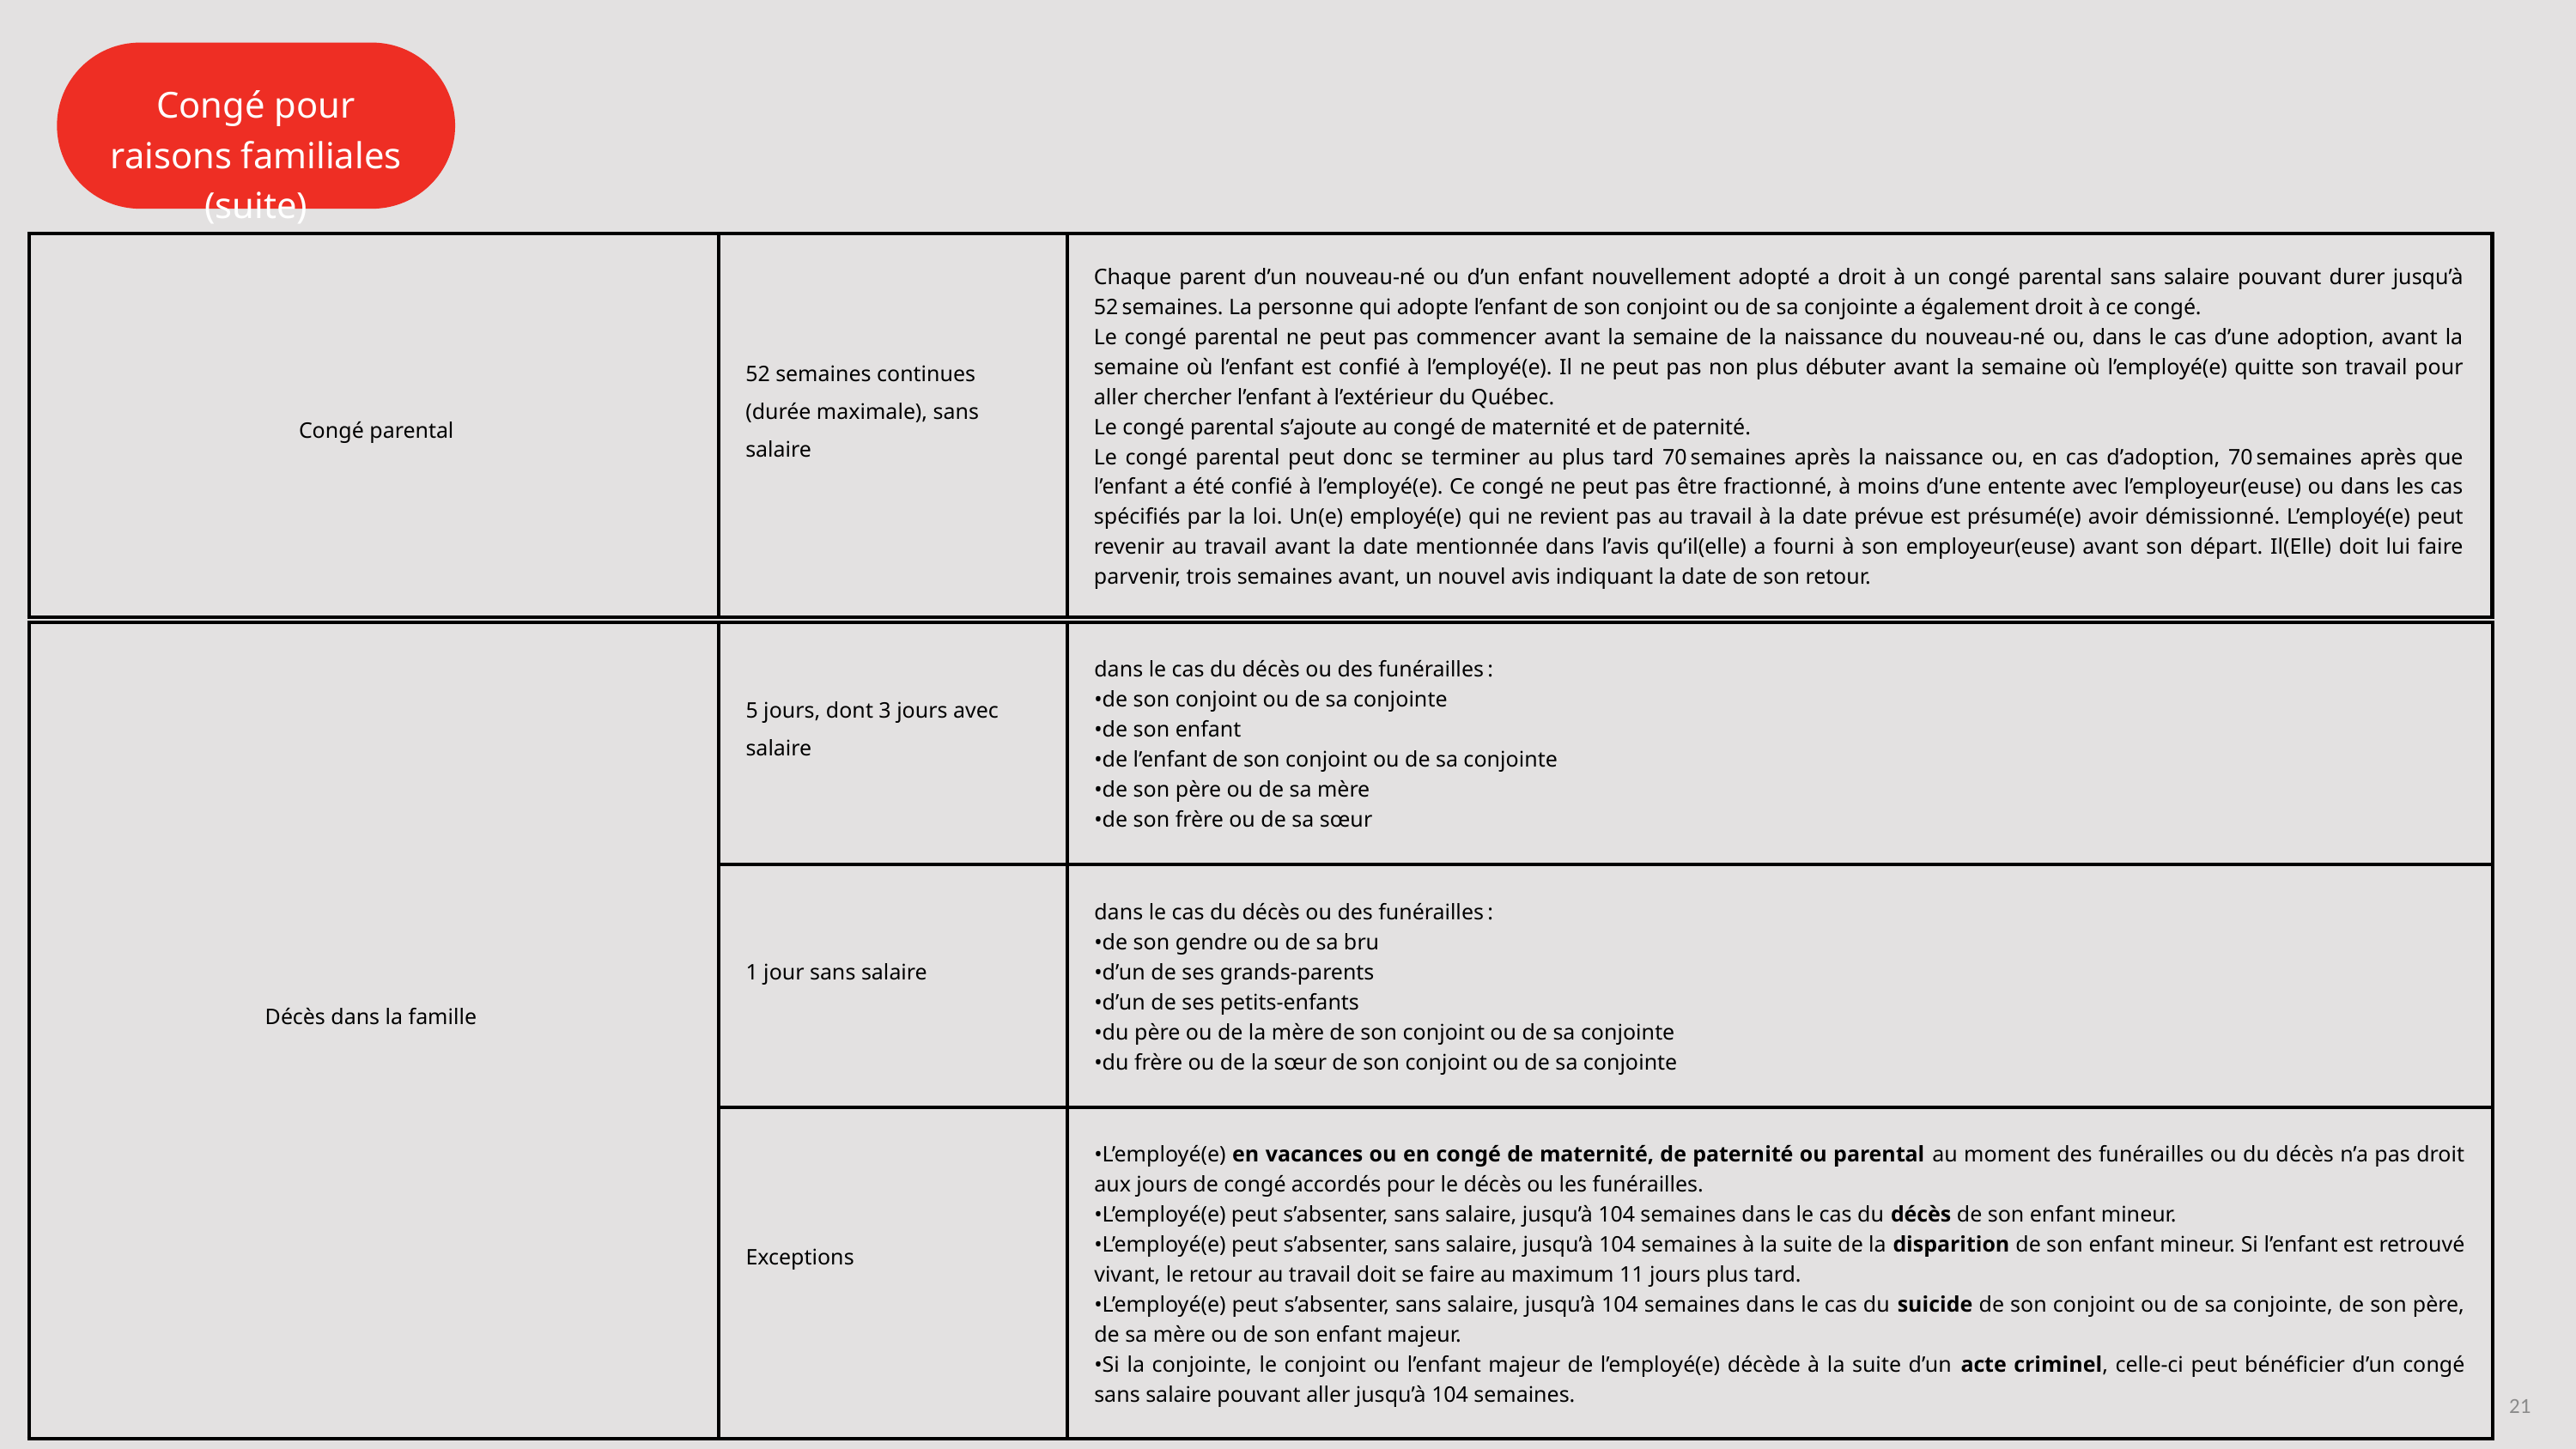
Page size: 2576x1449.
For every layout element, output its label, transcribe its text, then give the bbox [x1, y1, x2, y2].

table_header Décès dans la famille [31, 624, 717, 1437]
slide_number 21 [2243, 1379, 2544, 1431]
table_cell 1 jour sans salaire [720, 866, 1066, 1106]
text_box Congé pour raisons familiales (suite) [93, 215, 419, 226]
table_header dans le cas du décès ou des funérailles : •de son conjoint ou de sa conjointe •de son enfant •de l’enfant de son conjoint ou de sa conjointe •de son père ou de sa mère •de son frère ou de sa sœur [1069, 624, 2491, 863]
table_header Chaque parent d’un nouveau-né ou d’un enfant nouvellement adopté a droit à un congé parental sans salaire pouvant durer jusqu’à 52 semaines. La personne qui adopte l’enfant de son conjoint ou de sa conjointe a également droit à ce congé. Le congé parental ne peut pas commencer avant la semaine de la naissance du nouveau-né ou, dans le cas d’une adoption, avant la semaine où l’enfant est confié à l’employé(e). Il ne peut pas non plus débuter avant la semaine où l’employé(e) quitte son travail pour aller chercher l’enfant à l’extérieur du Québec. Le congé parental s’ajoute au congé de maternité et de paternité. Le congé parental peut donc se terminer au plus tard 70 semaines après la naissance ou, en cas d’adoption, 70 semaines après que l’enfant a été confié à l’employé(e). Ce congé ne peut pas être fractionné, à moins d’une entente avec l’employeur(euse) ou dans les cas spécifiés par la loi. Un(e) employé(e) qui ne revient pas au travail à la date prévue est présumé(e) avoir démissionné. L’employé(e) peut revenir au travail avant la date mentionnée dans l’avis qu’il(elle) a fourni à son employeur(euse) avant son départ. Il(Elle) doit lui faire parvenir, trois semaines avant, un nouvel avis indiquant la date de son retour. [1069, 235, 2490, 615]
table_header 52 semaines continues (durée maximale), sans salaire [720, 235, 1066, 615]
table_header 5 jours, dont 3 jours avec salaire [720, 624, 1066, 863]
table_cell dans le cas du décès ou des funérailles : •de son gendre ou de sa bru •d’un de ses grands-parents •d’un de ses petits-enfants •du père ou de la mère de son conjoint ou de sa conjointe •du frère ou de la sœur de son conjoint ou de sa conjointe [1069, 866, 2491, 1106]
table_cell •L’employé(e) en vacances ou en congé de maternité, de paternité ou parental au moment des funérailles ou du décès n’a pas droit aux jours de congé accordés pour le décès ou les funérailles. •L’employé(e) peut s’absenter, sans salaire, jusqu’à 104 semaines dans le cas du décès de son enfant mineur. •L’employé(e) peut s’absenter, sans salaire, jusqu’à 104 semaines à la suite de la disparition de son enfant mineur. Si l’enfant est retrouvé vivant, le retour au travail doit se faire au maximum 11 jours plus tard. •L’employé(e) peut s’absenter, sans salaire, jusqu’à 104 semaines dans le cas du suicide de son conjoint ou de sa conjointe, de son père, de sa mère ou de son enfant majeur. •Si la conjointe, le conjoint ou l’enfant majeur de l’employé(e) décède à la suite d’un acte criminel, celle-ci peut bénéficier d’un congé sans salaire pouvant aller jusqu’à 104 semaines. [1069, 1109, 2491, 1437]
table_cell Exceptions [720, 1109, 1066, 1437]
table_header Congé parental [31, 235, 717, 615]
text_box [57, 42, 456, 209]
